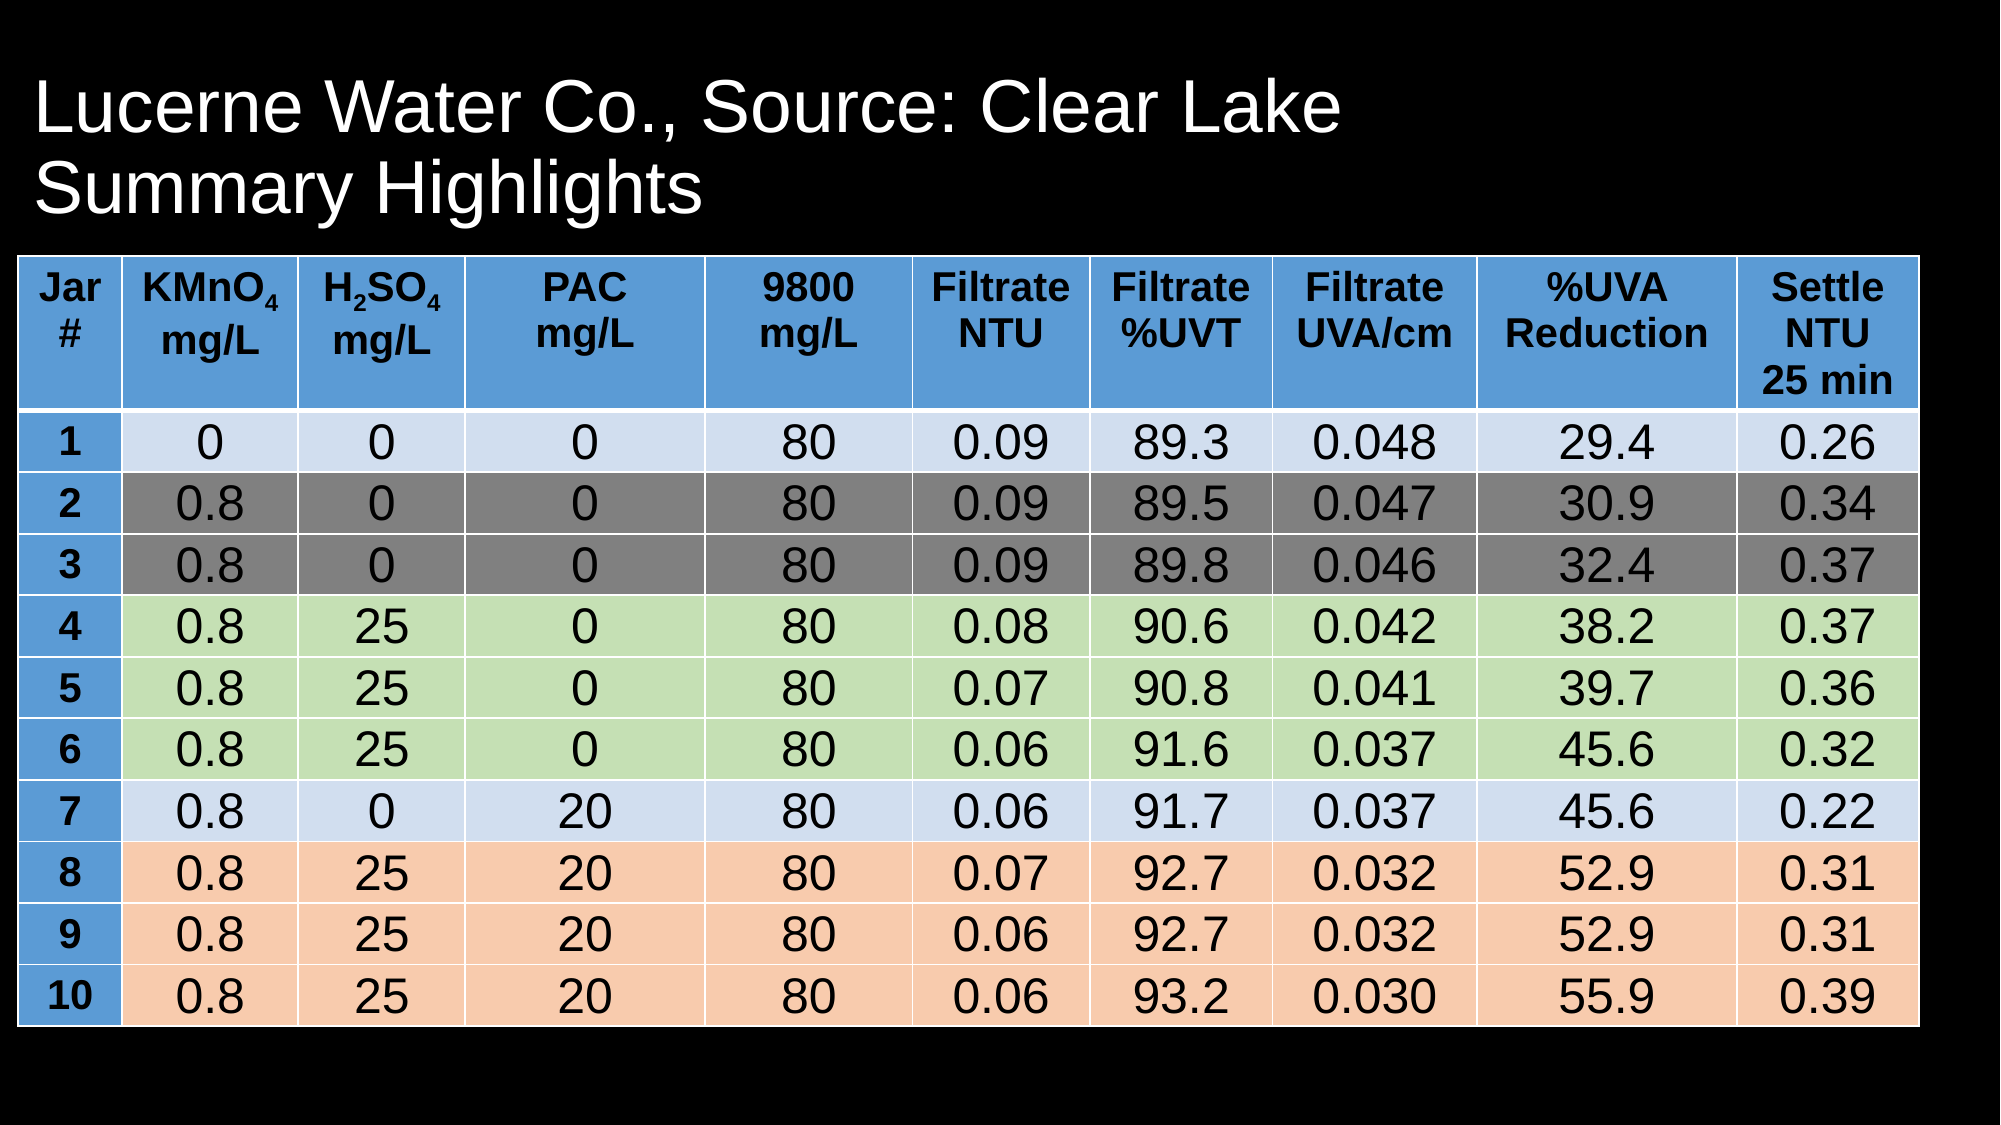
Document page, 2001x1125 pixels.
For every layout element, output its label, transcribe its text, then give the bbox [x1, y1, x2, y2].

table_header KMnO4 mg/L [123, 257, 297, 408]
table_cell 10 [19, 965, 121, 1025]
table_cell 0.32 [1738, 719, 1918, 779]
table_cell 0.048 [1273, 413, 1476, 471]
table_cell 0.31 [1738, 904, 1918, 964]
table_cell 0.22 [1738, 781, 1918, 841]
table_cell 0.09 [913, 535, 1089, 594]
table_cell 52.9 [1478, 842, 1736, 902]
table_cell 32.4 [1478, 535, 1736, 594]
table_cell 5 [19, 658, 121, 717]
table_cell 0.08 [913, 596, 1089, 656]
table_cell 0.36 [1738, 658, 1918, 717]
table_cell 0.047 [1273, 473, 1476, 533]
table_cell 0.037 [1273, 781, 1476, 841]
table_cell 80 [706, 658, 912, 717]
table_cell 3 [19, 535, 121, 594]
table_cell 30.9 [1478, 473, 1736, 533]
table_cell 92.7 [1091, 842, 1272, 902]
table_cell 80 [706, 904, 912, 964]
table_cell 92.7 [1091, 904, 1272, 964]
table_cell 39.7 [1478, 658, 1736, 717]
table_cell 25 [299, 904, 464, 964]
table_cell 8 [19, 842, 121, 902]
table_cell 80 [706, 781, 912, 841]
table_cell 80 [706, 719, 912, 779]
table_cell 0 [299, 413, 464, 471]
table_cell 0.07 [913, 842, 1089, 902]
table_cell 0.37 [1738, 535, 1918, 594]
table_cell 91.7 [1091, 781, 1272, 841]
table_cell 45.6 [1478, 719, 1736, 779]
table_cell 20 [466, 781, 704, 841]
table_header Filtrate %UVT [1091, 257, 1272, 408]
table_header H2SO4 mg/L [299, 257, 464, 408]
title Lucerne Water Co., Source: Clear Lake Summary Highlights [18, 19, 1973, 279]
table_cell 89.8 [1091, 535, 1272, 594]
table_cell 45.6 [1478, 781, 1736, 841]
table_cell 29.4 [1478, 413, 1736, 471]
table_cell 0.8 [123, 596, 297, 656]
table_cell 0 [123, 413, 297, 471]
table_cell 25 [299, 658, 464, 717]
table_cell 0.042 [1273, 596, 1476, 656]
table_cell 0.8 [123, 904, 297, 964]
table_cell 0.34 [1738, 473, 1918, 533]
table_cell 0.032 [1273, 842, 1476, 902]
table_header %UVA Reduction [1478, 257, 1736, 408]
table_cell 80 [706, 596, 912, 656]
table_cell 0.8 [123, 658, 297, 717]
table_header Settle NTU 25 min [1738, 257, 1918, 408]
table_cell 80 [706, 842, 912, 902]
table_cell 20 [466, 904, 704, 964]
table_cell 0.31 [1738, 842, 1918, 902]
table_cell 0.07 [913, 658, 1089, 717]
table_header PAC mg/L [466, 257, 704, 408]
table_cell 25 [299, 719, 464, 779]
table_cell 0.037 [1273, 719, 1476, 779]
table_cell 25 [299, 596, 464, 656]
table_cell 0.8 [123, 965, 297, 1025]
table_cell 80 [706, 413, 912, 471]
table_cell 0.8 [123, 473, 297, 533]
table_header Filtrate UVA/cm [1273, 257, 1476, 408]
table_cell 20 [466, 842, 704, 902]
table_cell 0.09 [913, 473, 1089, 533]
table_cell 7 [19, 781, 121, 841]
table_cell 0.06 [913, 781, 1089, 841]
table_cell 0.032 [1273, 904, 1476, 964]
table_cell 89.5 [1091, 473, 1272, 533]
table_cell 0.06 [913, 719, 1089, 779]
table_cell 0.8 [123, 719, 297, 779]
table_cell 0 [466, 719, 704, 779]
table_cell 80 [706, 473, 912, 533]
table_cell 20 [466, 965, 704, 1025]
table_cell 0.26 [1738, 413, 1918, 471]
table_cell 90.8 [1091, 658, 1272, 717]
table_cell 1 [19, 413, 121, 471]
table_cell 91.6 [1091, 719, 1272, 779]
table_cell 0 [466, 473, 704, 533]
table_cell 2 [19, 473, 121, 533]
table_cell 4 [19, 596, 121, 656]
table_cell 0.06 [913, 904, 1089, 964]
table_cell 93.2 [1091, 965, 1272, 1025]
table_cell 0 [466, 596, 704, 656]
table_cell 6 [19, 719, 121, 779]
table_header Filtrate NTU [913, 257, 1089, 408]
table_cell 52.9 [1478, 904, 1736, 964]
table_cell 55.9 [1478, 965, 1736, 1025]
table_cell 0.37 [1738, 596, 1918, 656]
table_cell 80 [706, 965, 912, 1025]
table_cell 38.2 [1478, 596, 1736, 656]
table_header 9800 mg/L [706, 257, 912, 408]
table_cell 89.3 [1091, 413, 1272, 471]
table_cell 0.046 [1273, 535, 1476, 594]
table_cell 0 [466, 413, 704, 471]
table_cell 0.06 [913, 965, 1089, 1025]
table_cell 25 [299, 965, 464, 1025]
table_cell 0.8 [123, 535, 297, 594]
table_cell 0.8 [123, 781, 297, 841]
table_cell 25 [299, 842, 464, 902]
table_cell 80 [706, 535, 912, 594]
table_cell 0 [299, 473, 464, 533]
table_header Jar# [19, 257, 121, 408]
table_cell 0.39 [1738, 965, 1918, 1025]
table_cell 0.09 [913, 413, 1089, 471]
table_cell 0.041 [1273, 658, 1476, 717]
table_cell 90.6 [1091, 596, 1272, 656]
table_cell 0.8 [123, 842, 297, 902]
table_cell 0 [466, 535, 704, 594]
table_cell 0 [466, 658, 704, 717]
table_cell 9 [19, 904, 121, 964]
table_cell 0.030 [1273, 965, 1476, 1025]
table_cell 0 [299, 781, 464, 841]
table_cell 0 [299, 535, 464, 594]
